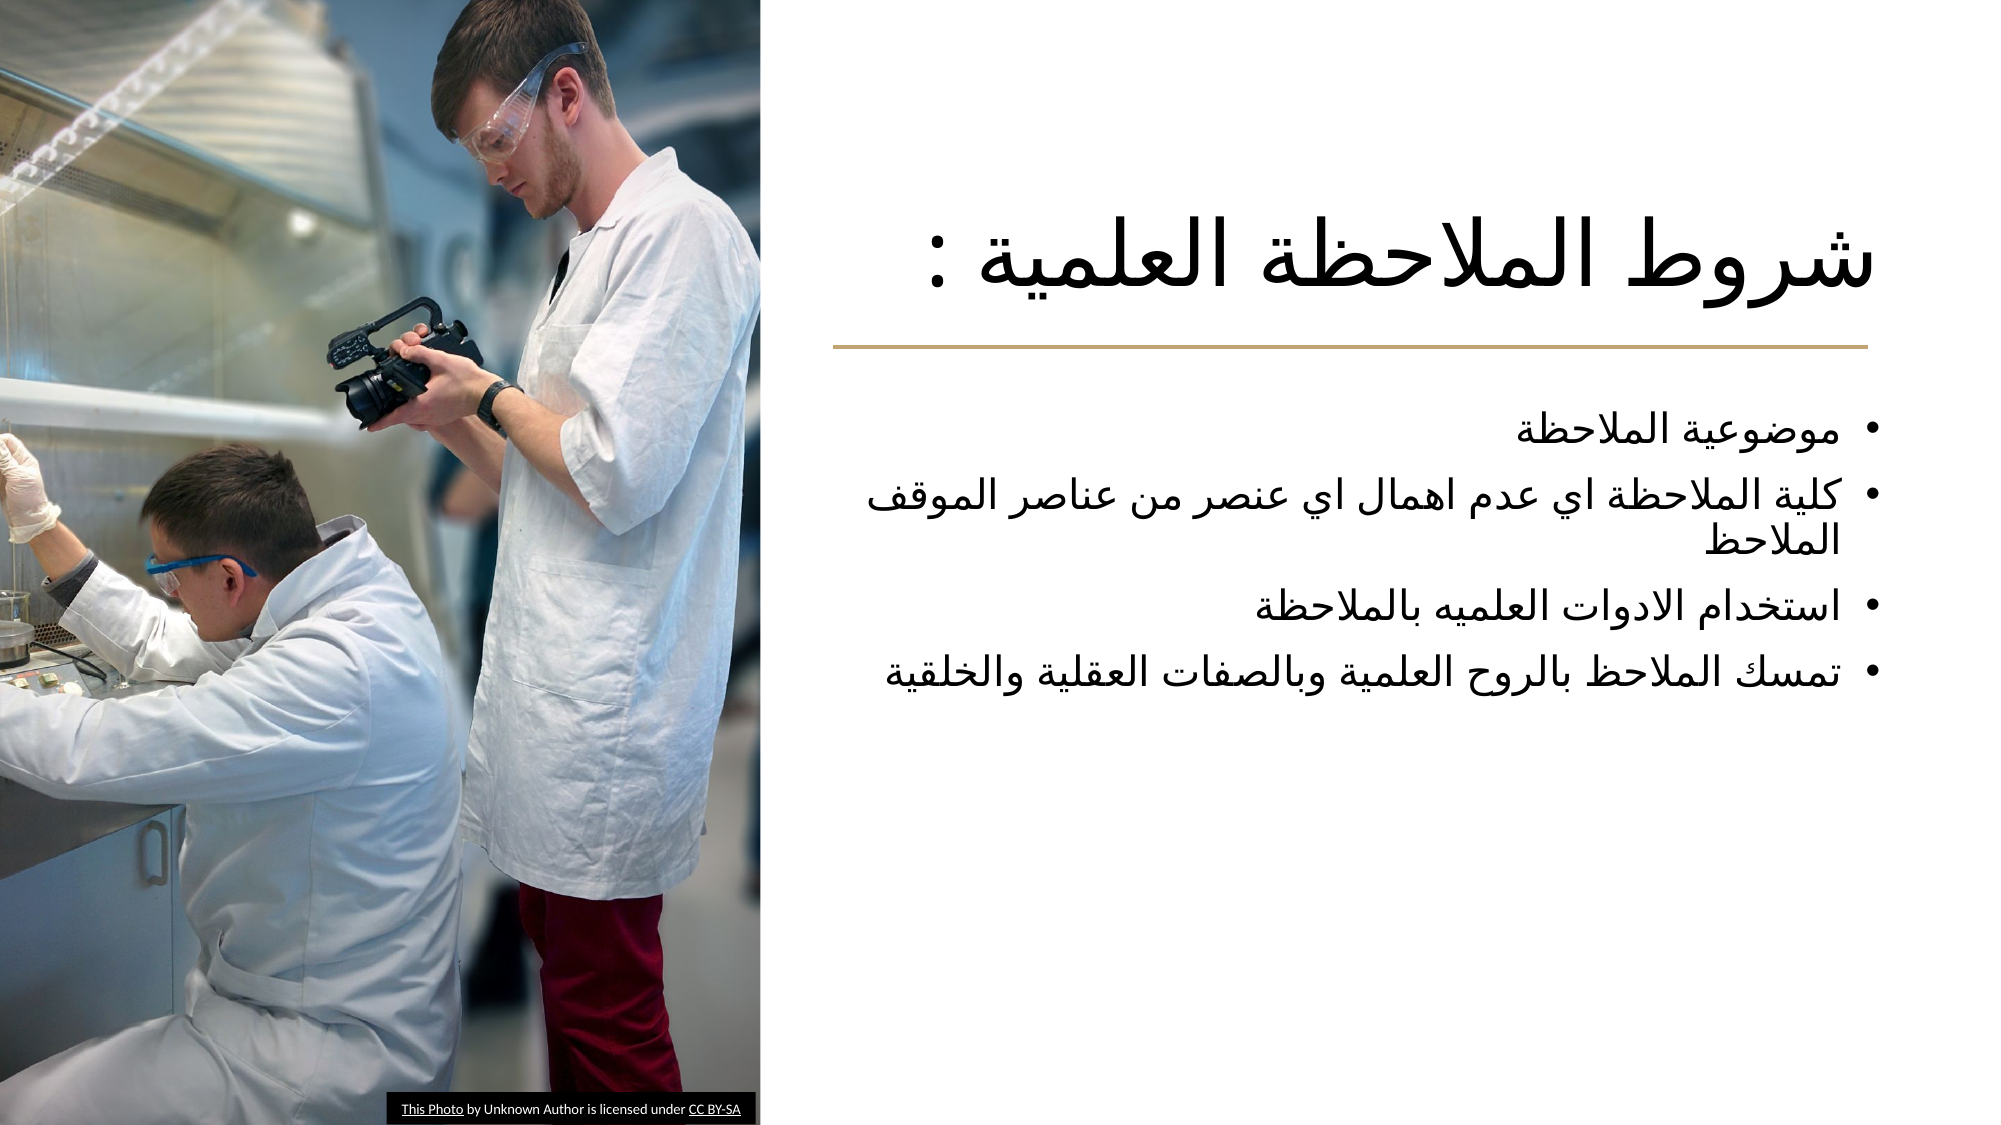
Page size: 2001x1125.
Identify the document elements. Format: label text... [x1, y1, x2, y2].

title شروط الملاحظة العلمية : [814, 103, 1895, 315]
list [0, 0, 761, 1125]
list موضوعية الملاحظة كلية الملاحظة اي عدم اهمال اي عنصر من عناصر الموقف الملاحظ استخدام الادوات العلميه بالملاحظة تمسك الملاحظ بالروح العلمية وبالصفات العقلية والخلقية [814, 399, 1895, 1021]
